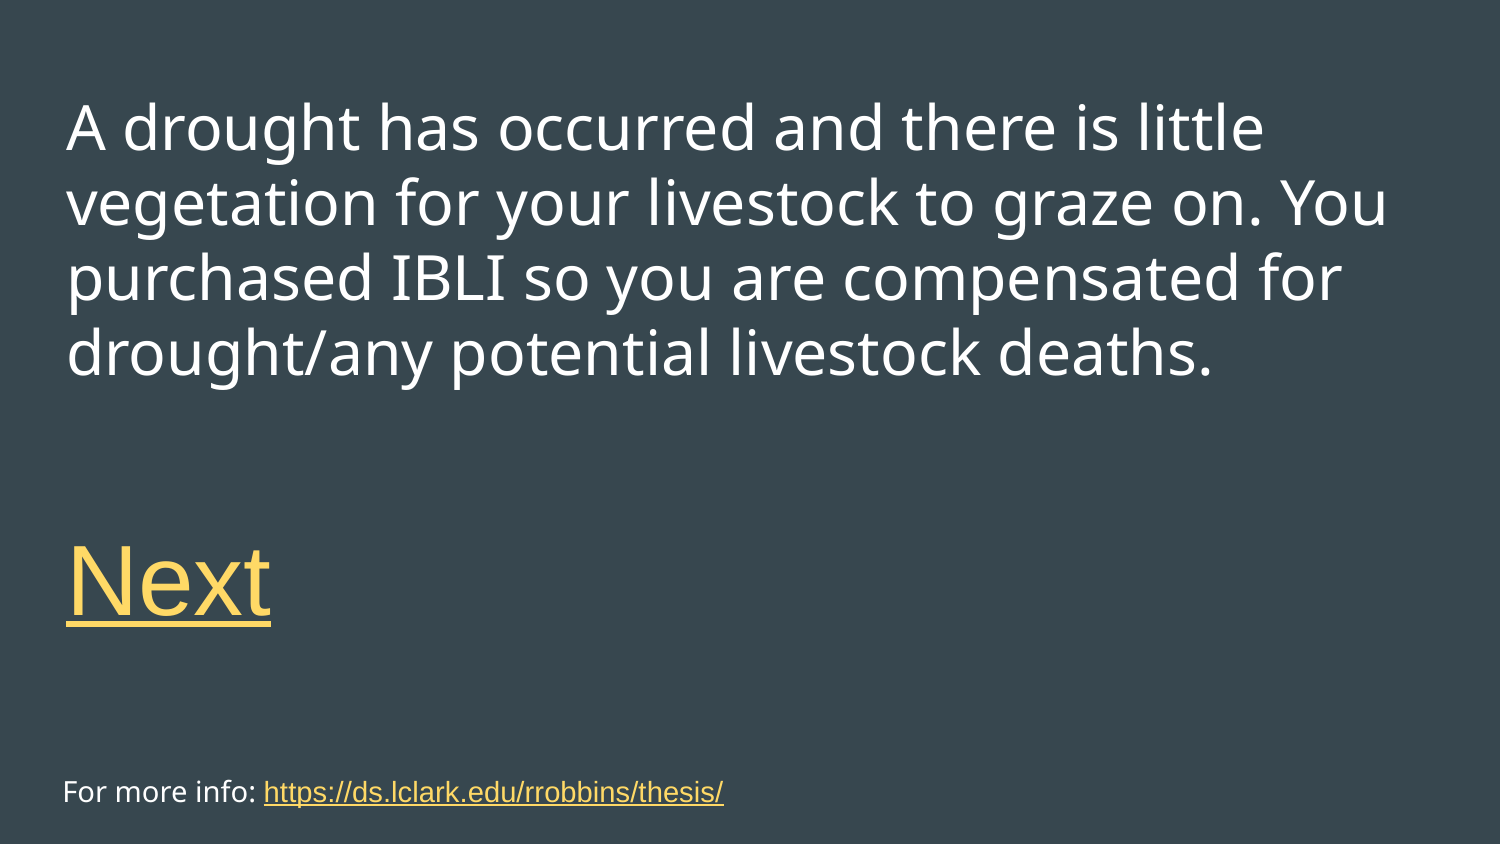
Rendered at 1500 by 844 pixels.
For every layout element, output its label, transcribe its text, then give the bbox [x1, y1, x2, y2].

title A drought has occurred and there is little vegetation for your livestock to graze on. You purchased IBLI so you are compensated for drought/any potential livestock deaths. [51, 72, 1449, 167]
list Next [51, 402, 1449, 750]
